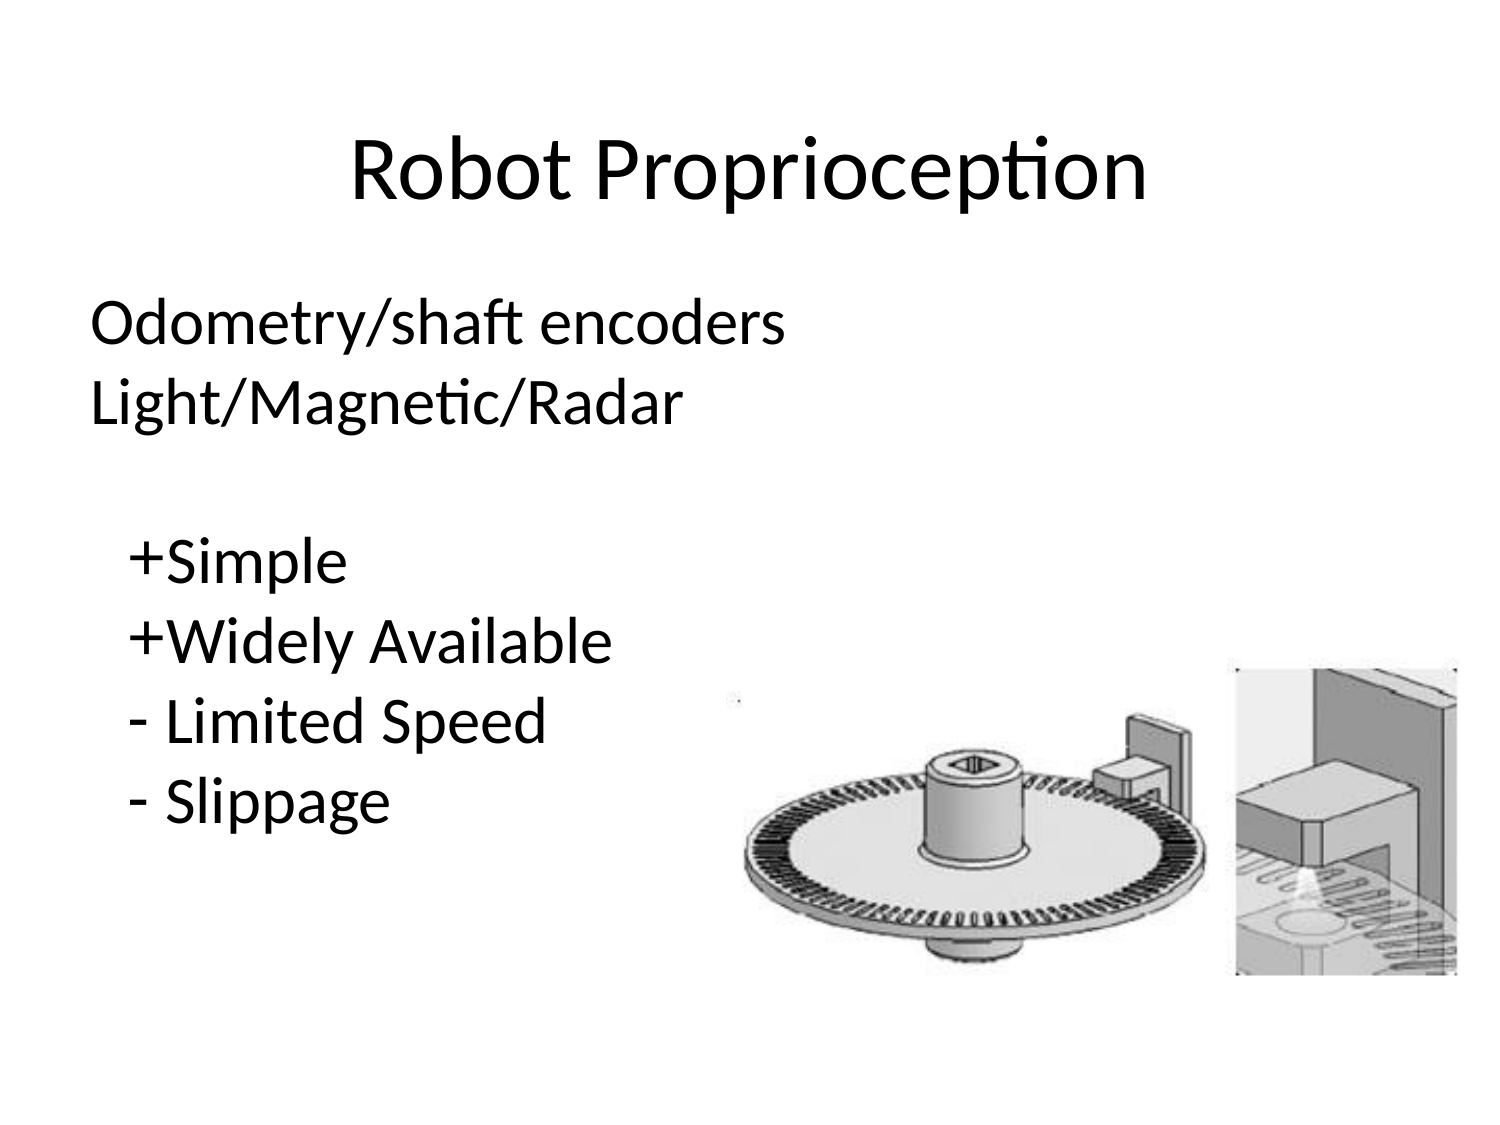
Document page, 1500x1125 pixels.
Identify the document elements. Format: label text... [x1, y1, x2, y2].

list Odometry/shaft encoders Light/Magnetic/Radar Simple Widely Available Limited Speed Slippage [75, 262, 1425, 1078]
picture [725, 642, 1473, 1002]
title Robot Proprioception [75, 45, 1425, 233]
